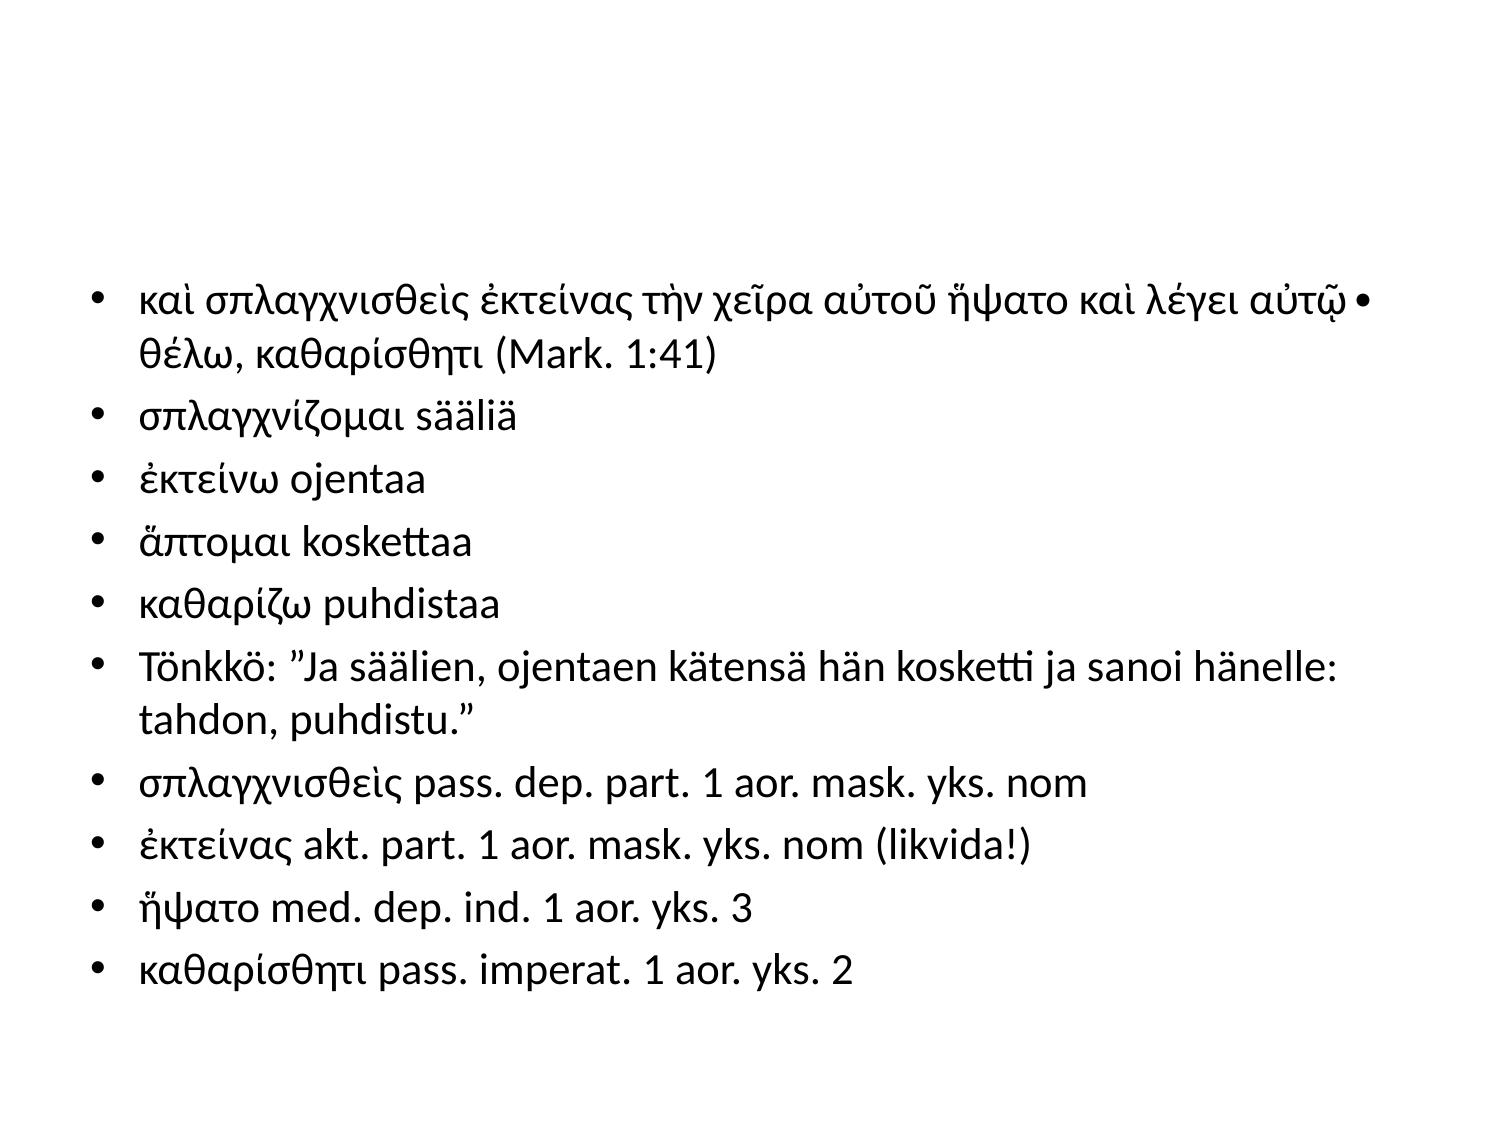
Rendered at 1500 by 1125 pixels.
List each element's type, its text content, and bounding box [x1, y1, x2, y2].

list καὶ σπλαγχνισθεὶς ἐκτείνας τὴν χεῖρα αὐτοῦ ἥψατο καὶ λέγει αὐτῷ∙ θέλω, καθαρίσθητι (Mark. 1:41) σπλαγχνίζομαι sääliä ἐκτείνω ojentaa ἅπτομαι koskettaa καθαρίζω puhdistaa Tönkkö: ”Ja säälien, ojentaen kätensä hän kosketti ja sanoi hänelle: tahdon, puhdistu.” σπλαγχνισθεὶς pass. dep. part. 1 aor. mask. yks. nom ἐκτείνας akt. part. 1 aor. mask. yks. nom (likvida!) ἥψατο med. dep. ind. 1 aor. yks. 3 καθαρίσθητι pass. imperat. 1 aor. yks. 2 [75, 262, 1425, 1005]
